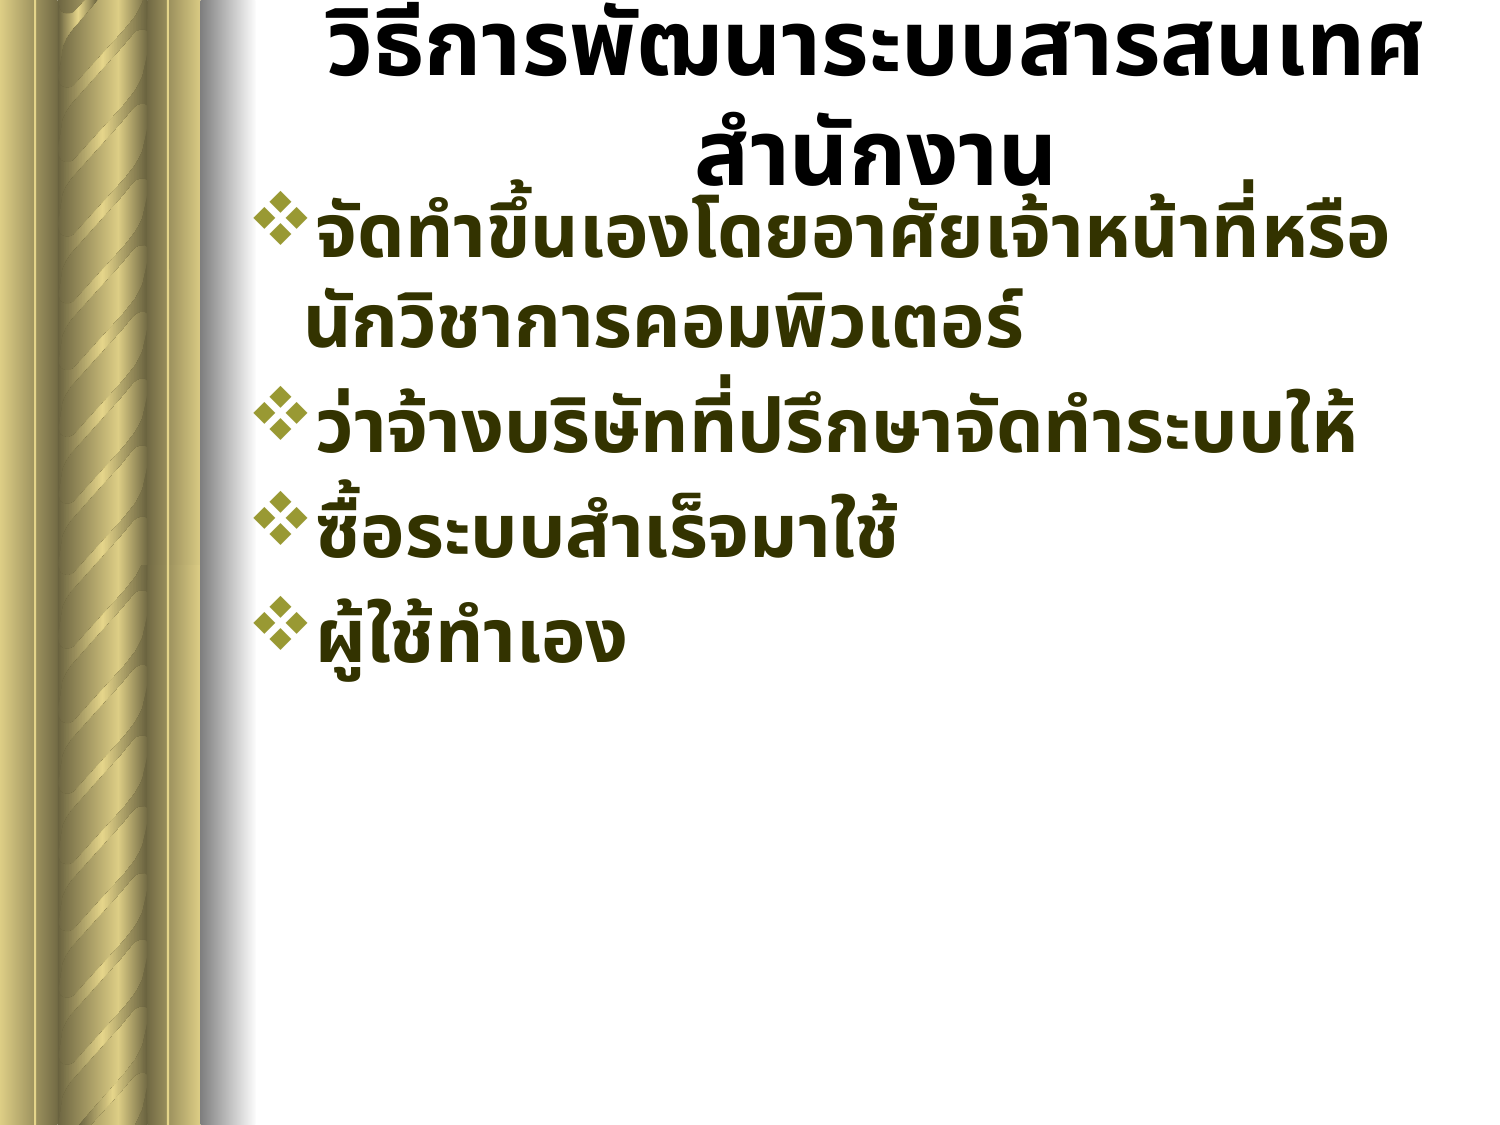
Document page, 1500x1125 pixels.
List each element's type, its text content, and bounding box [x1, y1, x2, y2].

list จัดทำขึ้นเองโดยอาศัยเจ้าหน้าที่หรือนักวิชาการคอมพิวเตอร์ ว่าจ้างบริษัทที่ปรึกษาจัดทำระบบให้ ซื้อระบบสำเร็จมาใช้ ผู้ใช้ทำเอง [231, 174, 1500, 1013]
title วิธีการพัฒนาระบบสารสนเทศสำนักงาน [252, 0, 1500, 174]
